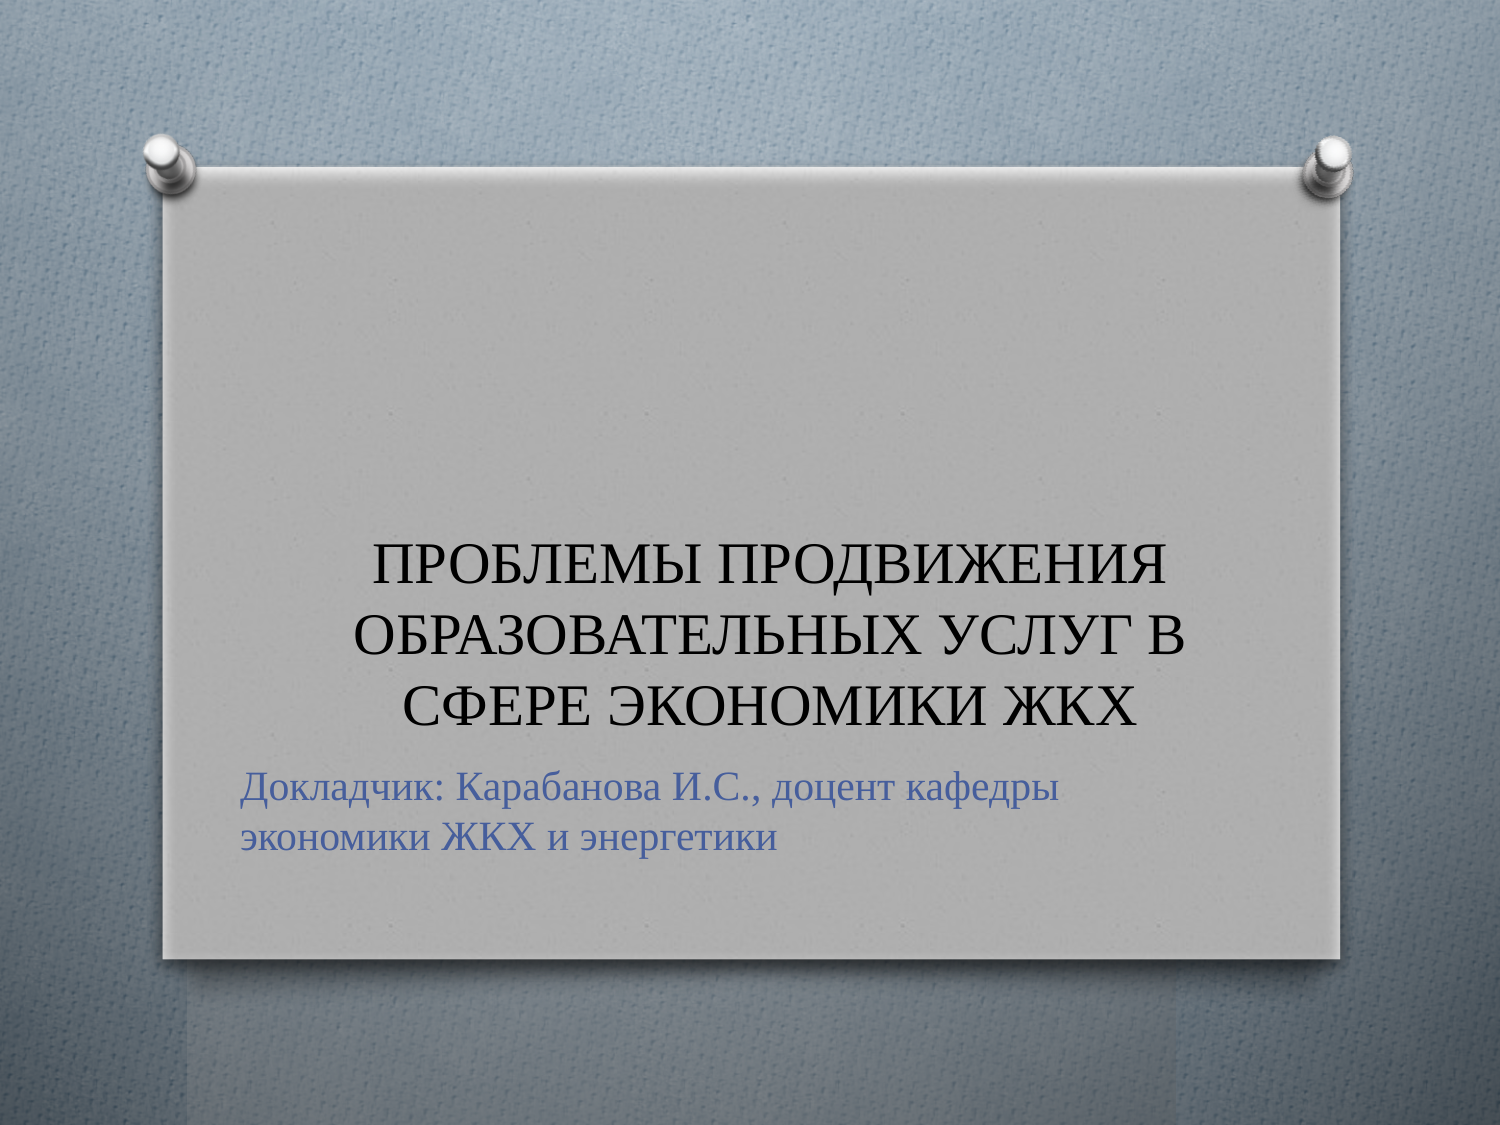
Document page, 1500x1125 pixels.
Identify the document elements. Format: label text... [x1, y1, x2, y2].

title ПРОБЛЕМЫ ПРОДВИЖЕНИЯ ОБРАЗОВАТЕЛЬНЫХ УСЛУГ В СФЕРЕ ЭКОНОМИКИ ЖКХ [300, 515, 1241, 751]
picture [112, 102, 234, 223]
subtitle Докладчик: Карабанова И.С., доцент кафедры экономики ЖКХ и энергетики [224, 751, 1276, 926]
picture [1274, 109, 1396, 230]
